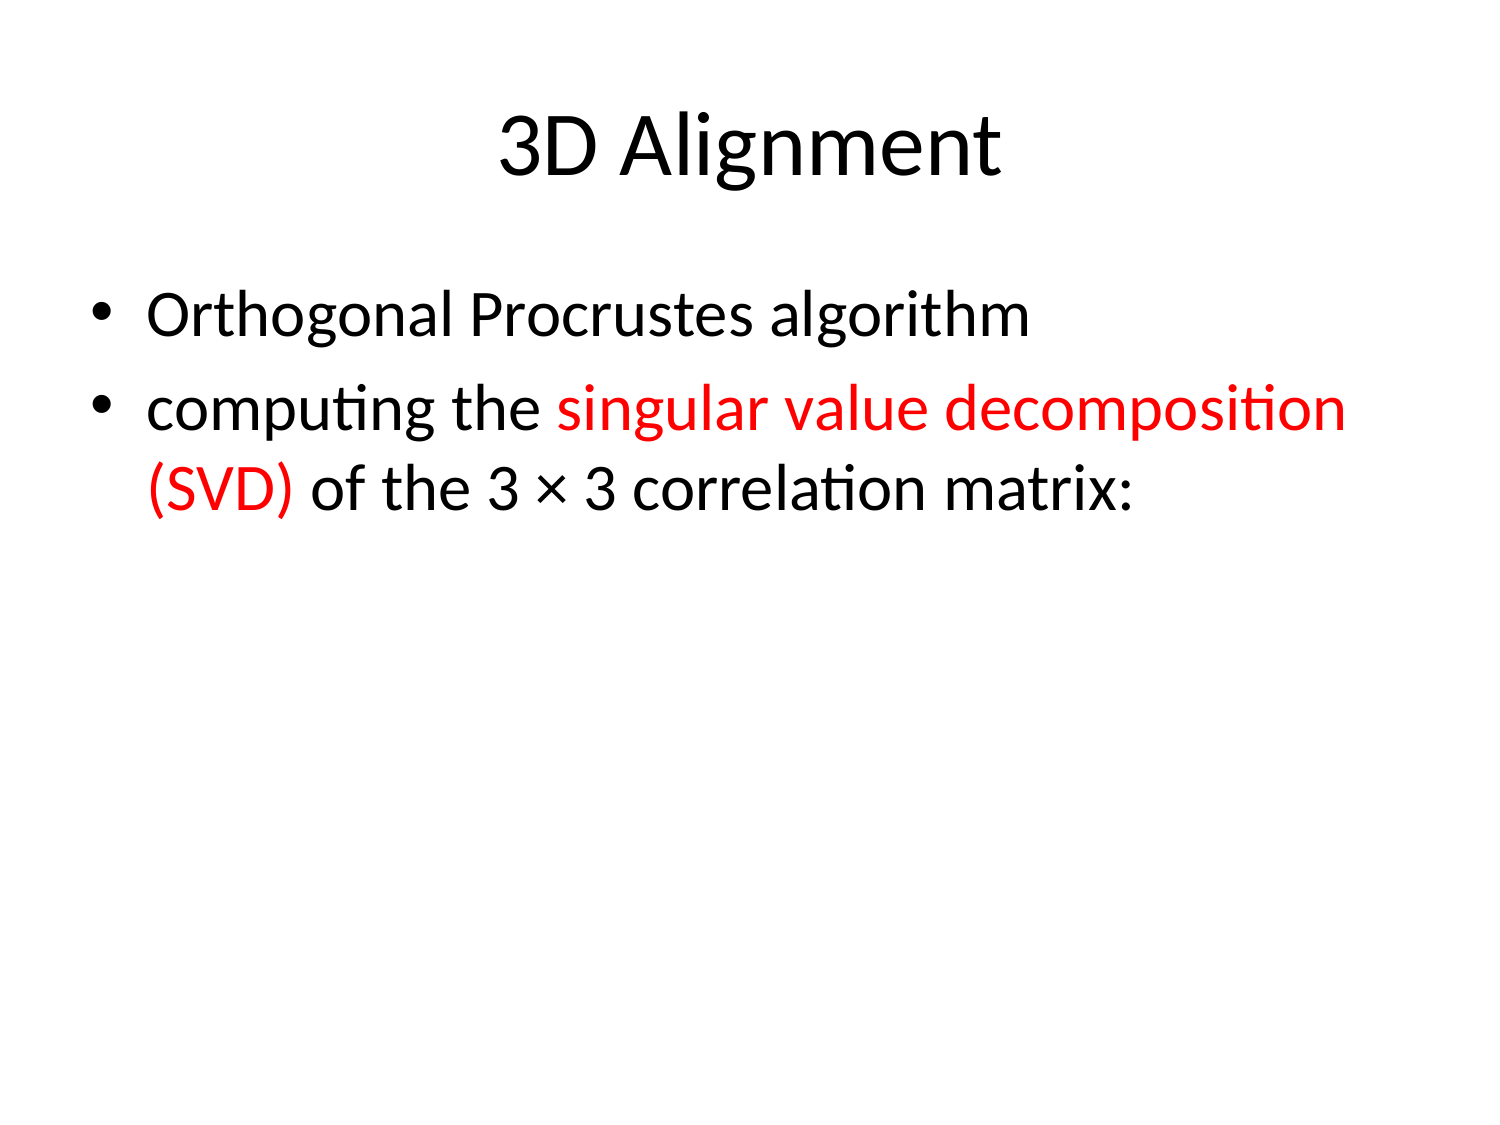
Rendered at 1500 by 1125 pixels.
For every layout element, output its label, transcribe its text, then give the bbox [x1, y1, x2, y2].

title 3D Alignment [75, 45, 1425, 233]
